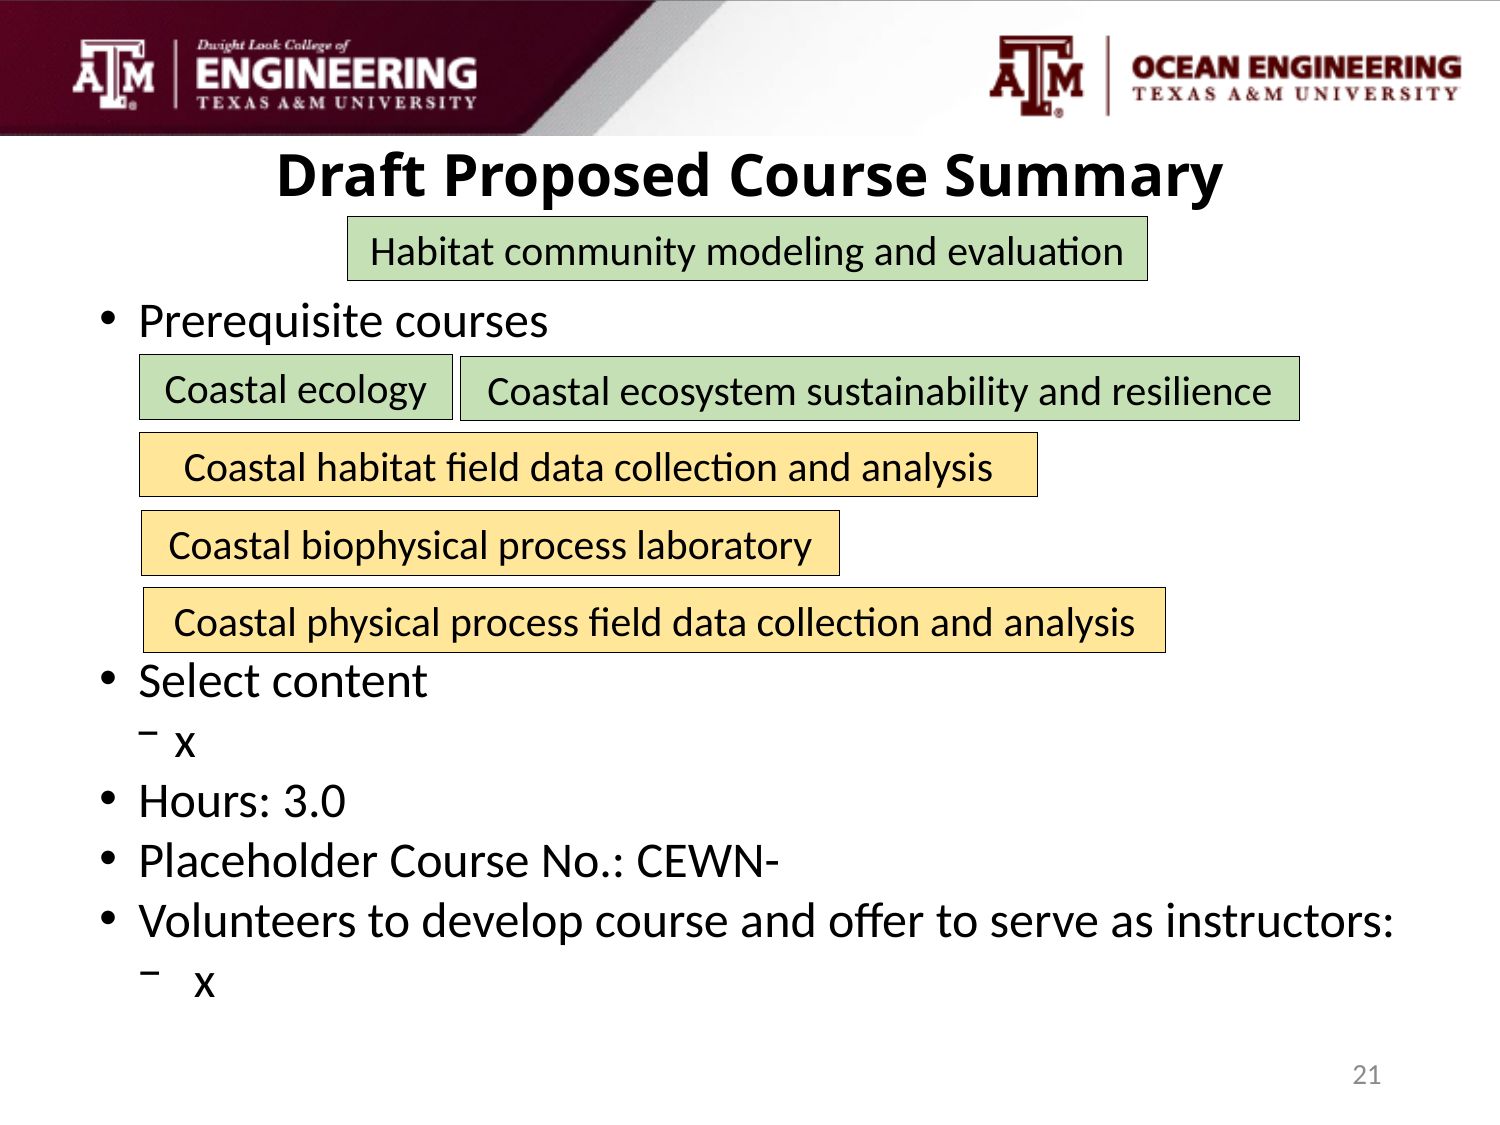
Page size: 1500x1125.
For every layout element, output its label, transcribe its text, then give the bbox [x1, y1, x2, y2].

text_box Coastal habitat field data collection and analysis [139, 432, 1038, 497]
text_box Coastal ecology [139, 354, 453, 420]
slide_number 21 [1059, 1042, 1397, 1103]
text_box Coastal biophysical process laboratory [141, 510, 840, 576]
text_box Prerequisite courses Select content x Hours: 3.0 Placeholder Course No.: CEWN- Volunteers to develop course and offer to serve as instructors: x [84, 279, 1447, 1015]
picture [0, 0, 1500, 136]
text_box Coastal physical process field data collection and analysis [143, 587, 1166, 653]
text_box Coastal ecosystem sustainability and resilience [460, 356, 1300, 421]
text_box Habitat community modeling and evaluation [347, 216, 1148, 279]
title Draft Proposed Course Summary [0, 136, 1500, 221]
